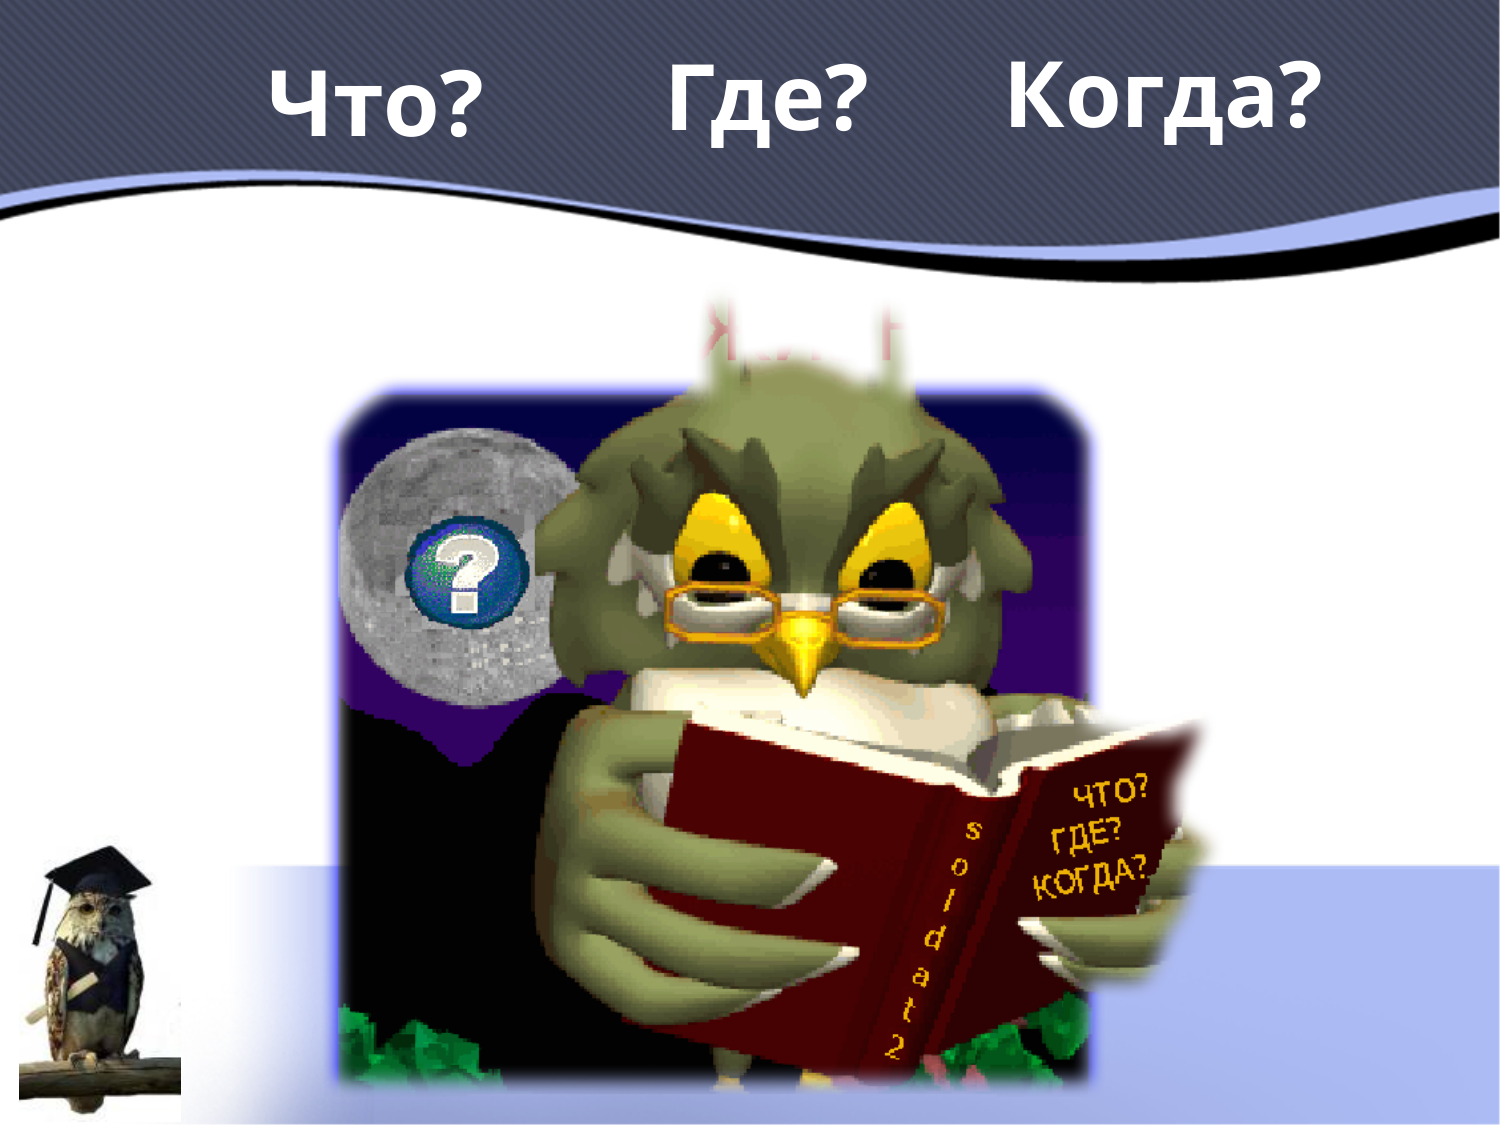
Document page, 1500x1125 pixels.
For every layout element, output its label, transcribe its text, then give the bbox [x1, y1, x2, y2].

text_box Что? [252, 37, 523, 163]
text_box Когда? [917, 0, 1410, 182]
picture [0, 0, 1500, 1125]
text_box Где? [629, 31, 928, 156]
